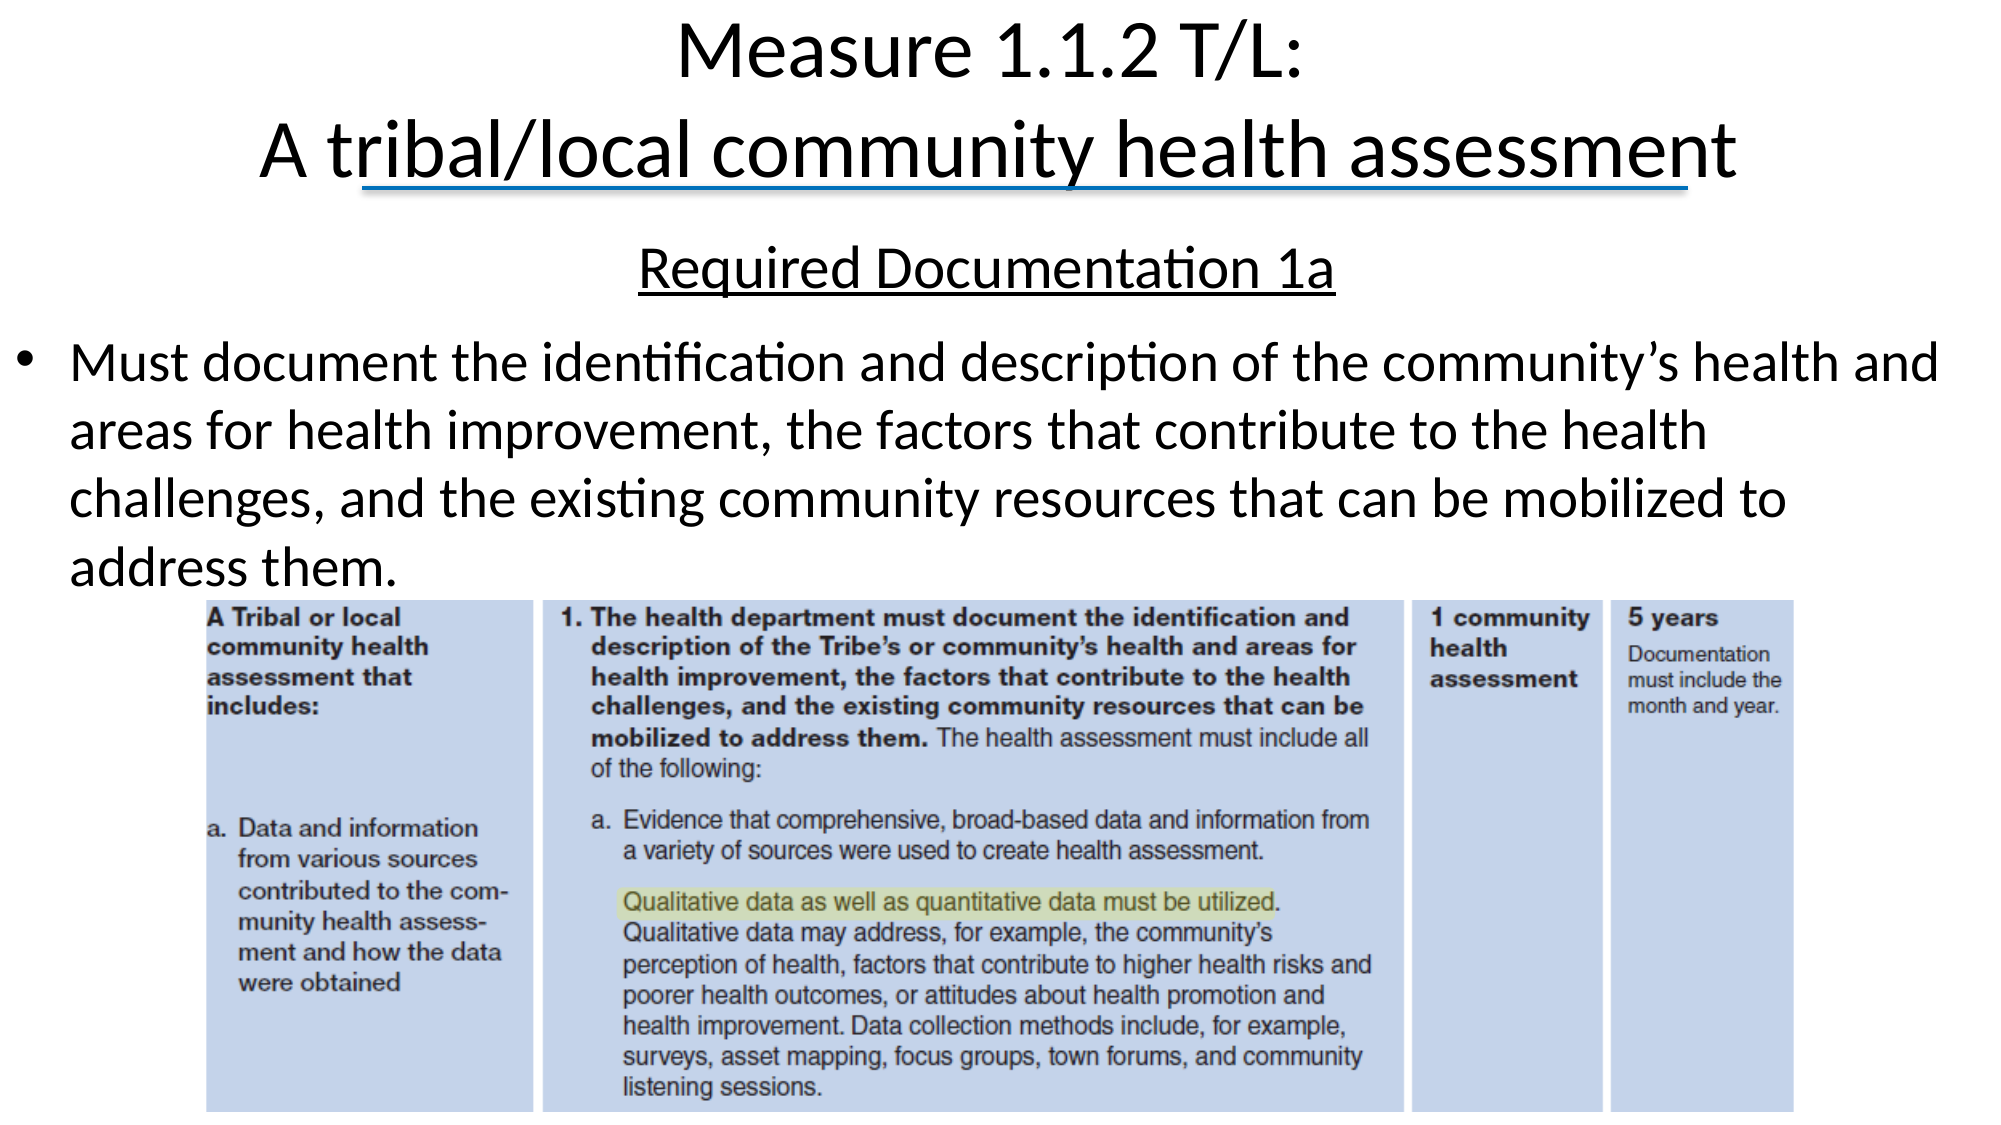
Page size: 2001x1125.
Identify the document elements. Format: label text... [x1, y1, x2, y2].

list Required Documentation 1a Must document the identification and description of the community’s health and areas for health improvement, the factors that contribute to the health challenges, and the existing community resources that can be mobilized to address them. [0, 219, 1975, 607]
picture [206, 599, 1794, 1112]
title Measure 1.1.2 T/L: A tribal/local community health assessment [99, 0, 1900, 188]
